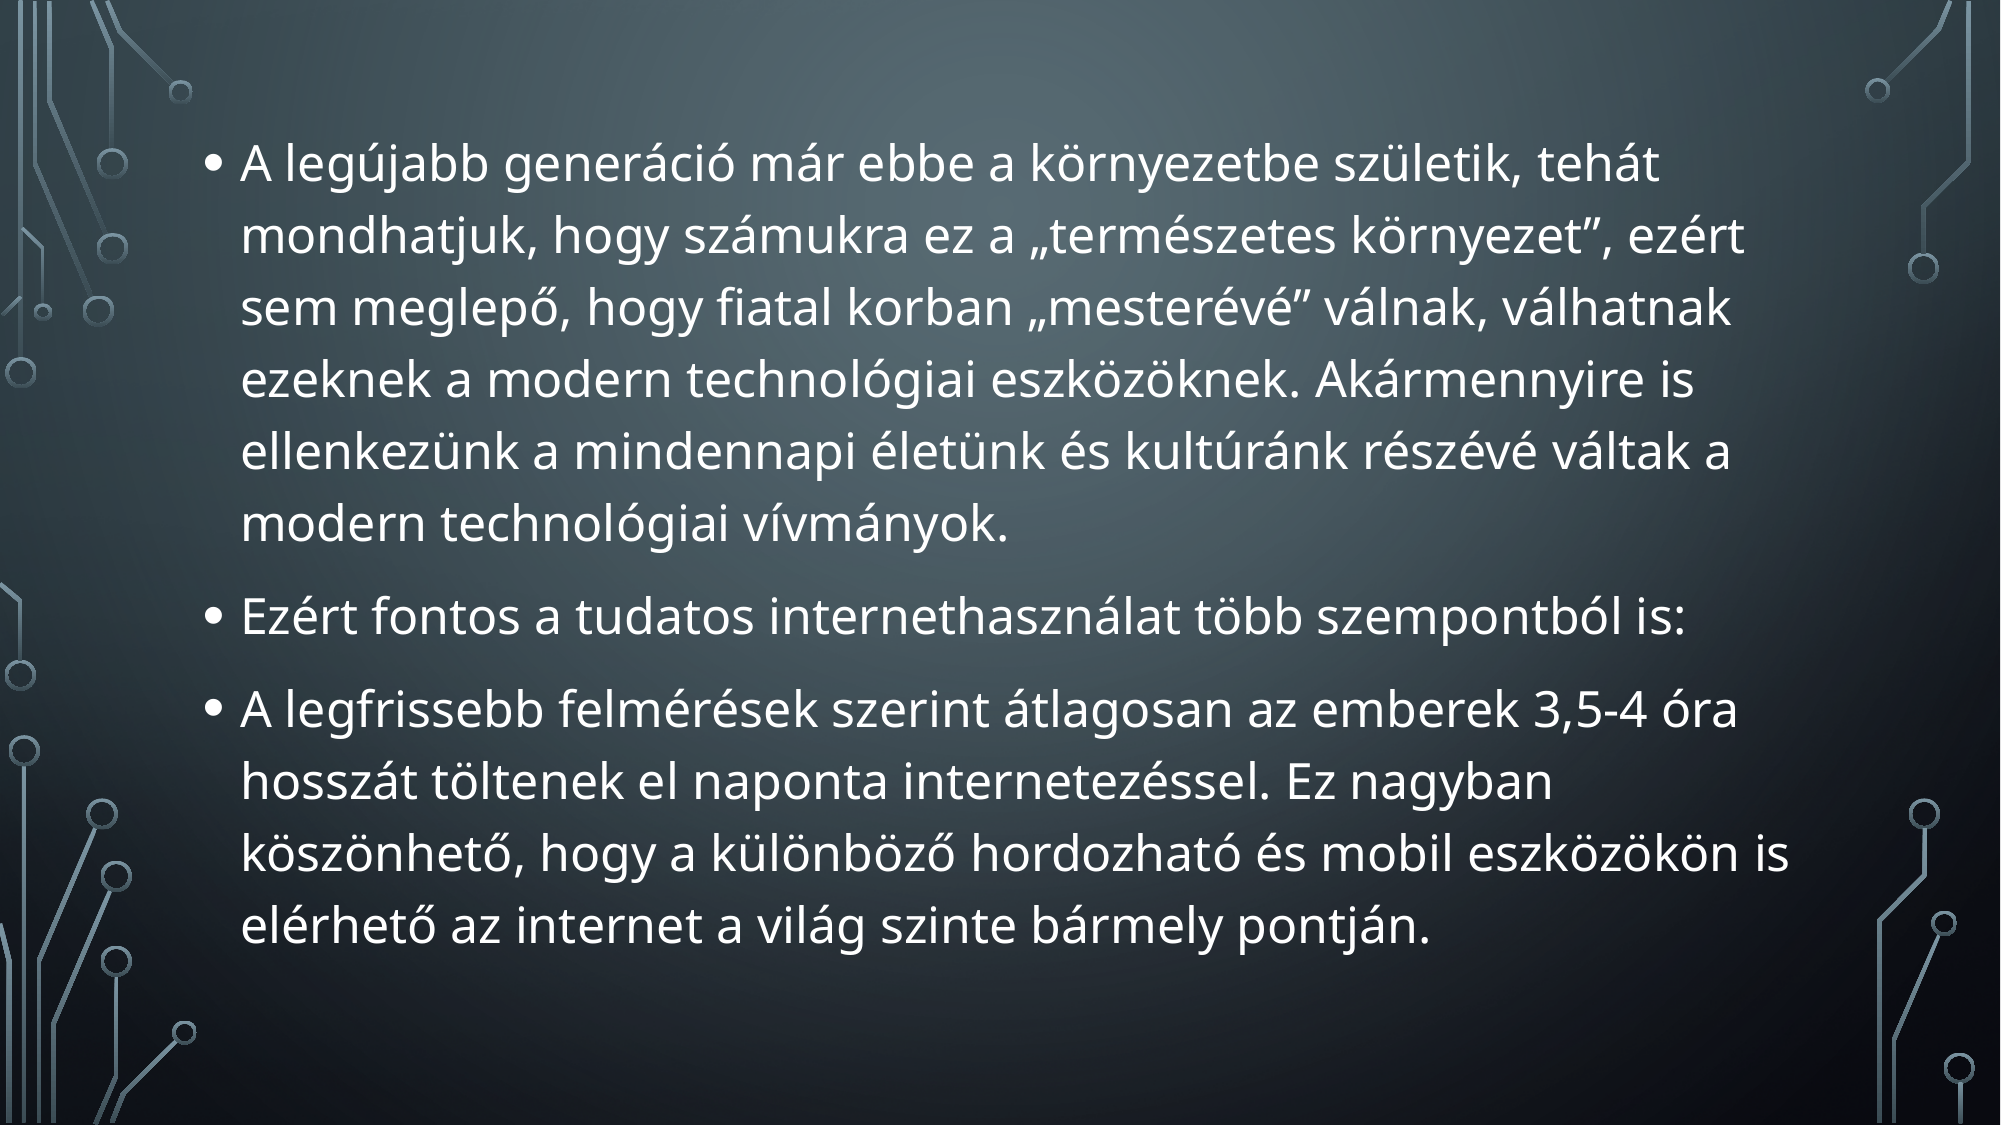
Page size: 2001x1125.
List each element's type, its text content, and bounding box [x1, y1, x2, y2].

list A legújabb generáció már ebbe a környezetbe születik, tehát mondhatjuk, hogy számukra ez a „természetes környezet”, ezért sem meglepő, hogy fiatal korban „mesterévé” válnak, válhatnak ezeknek a modern technológiai eszközöknek. Akármennyire is ellenkezünk a mindennapi életünk és kultúránk részévé váltak a modern technológiai vívmányok. Ezért fontos a tudatos internethasználat több szempontból is: A legfrissebb felmérések szerint átlagosan az emberek 3,5-4 óra hosszát töltenek el naponta internetezéssel. Ez nagyban köszönhető, hogy a különböző hordozható és mobil eszközökön is elérhető az internet a világ szinte bármely pontján. [187, 112, 1813, 1048]
